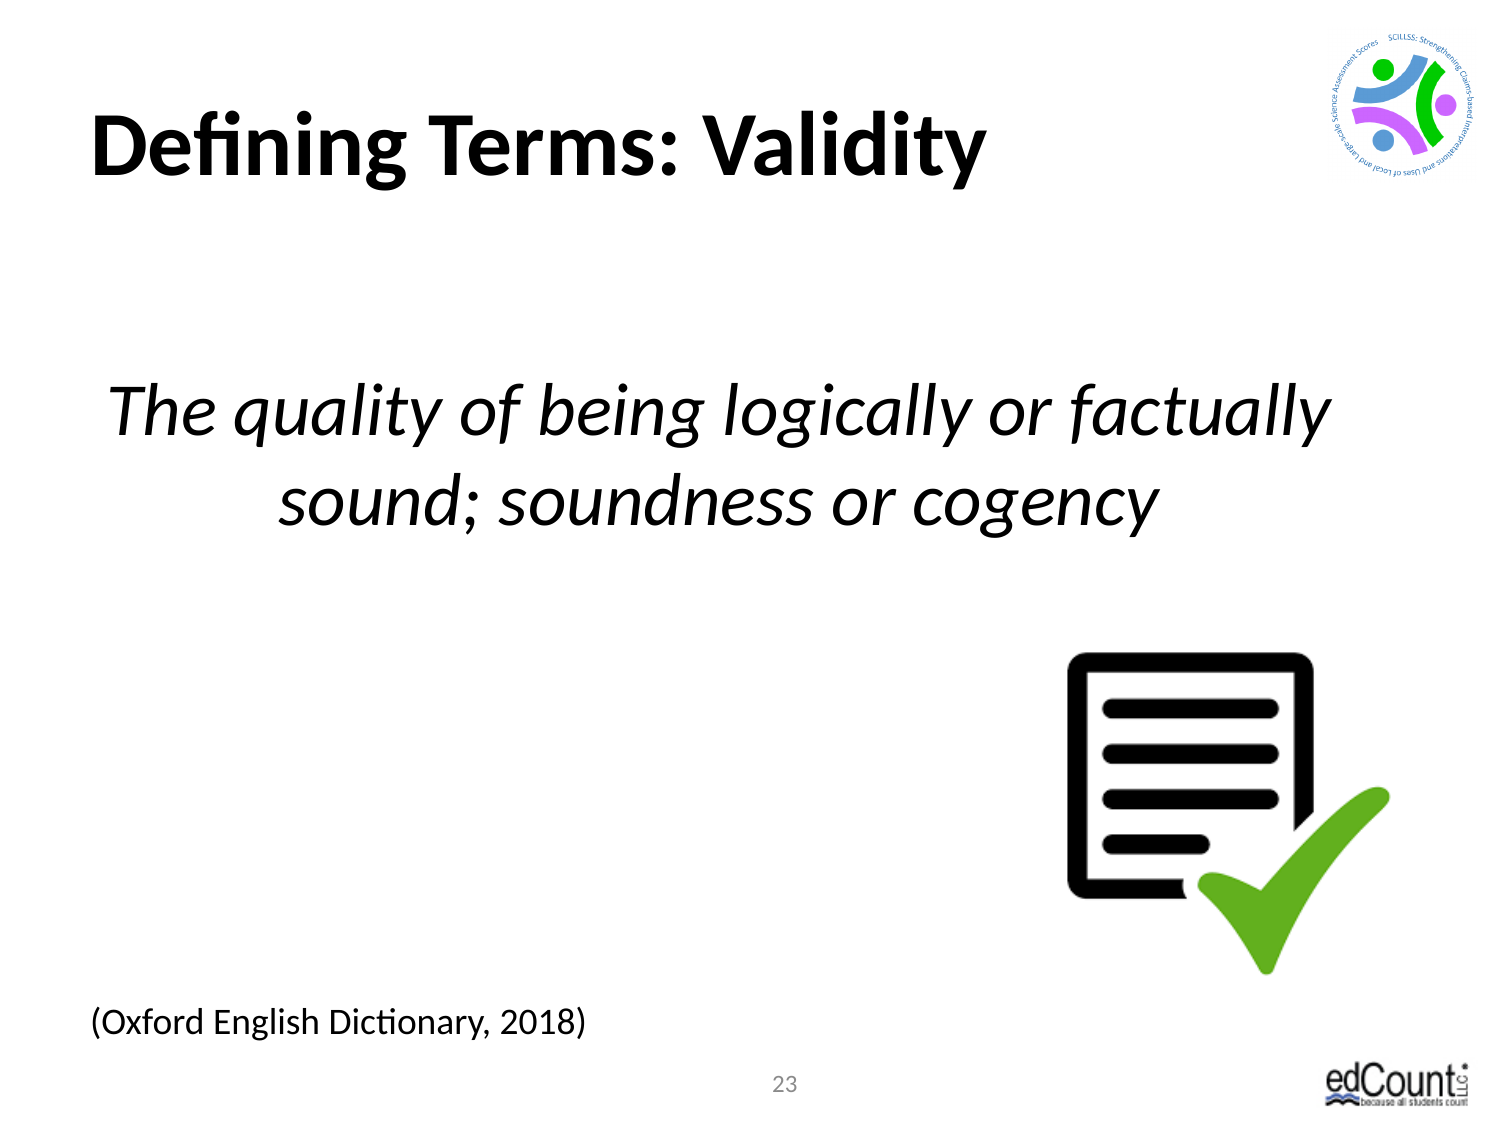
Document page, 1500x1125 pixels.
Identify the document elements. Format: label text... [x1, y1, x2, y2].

slide_number 23 [462, 1052, 813, 1113]
picture [1052, 637, 1405, 990]
picture [1327, 27, 1477, 183]
list The quality of being logically or factually sound; soundness or cogency [51, 352, 1388, 773]
title Defining Terms: Validity [75, 45, 1425, 233]
picture [1305, 1057, 1478, 1108]
list (Oxford English Dictionary, 2018) [75, 989, 1364, 1053]
